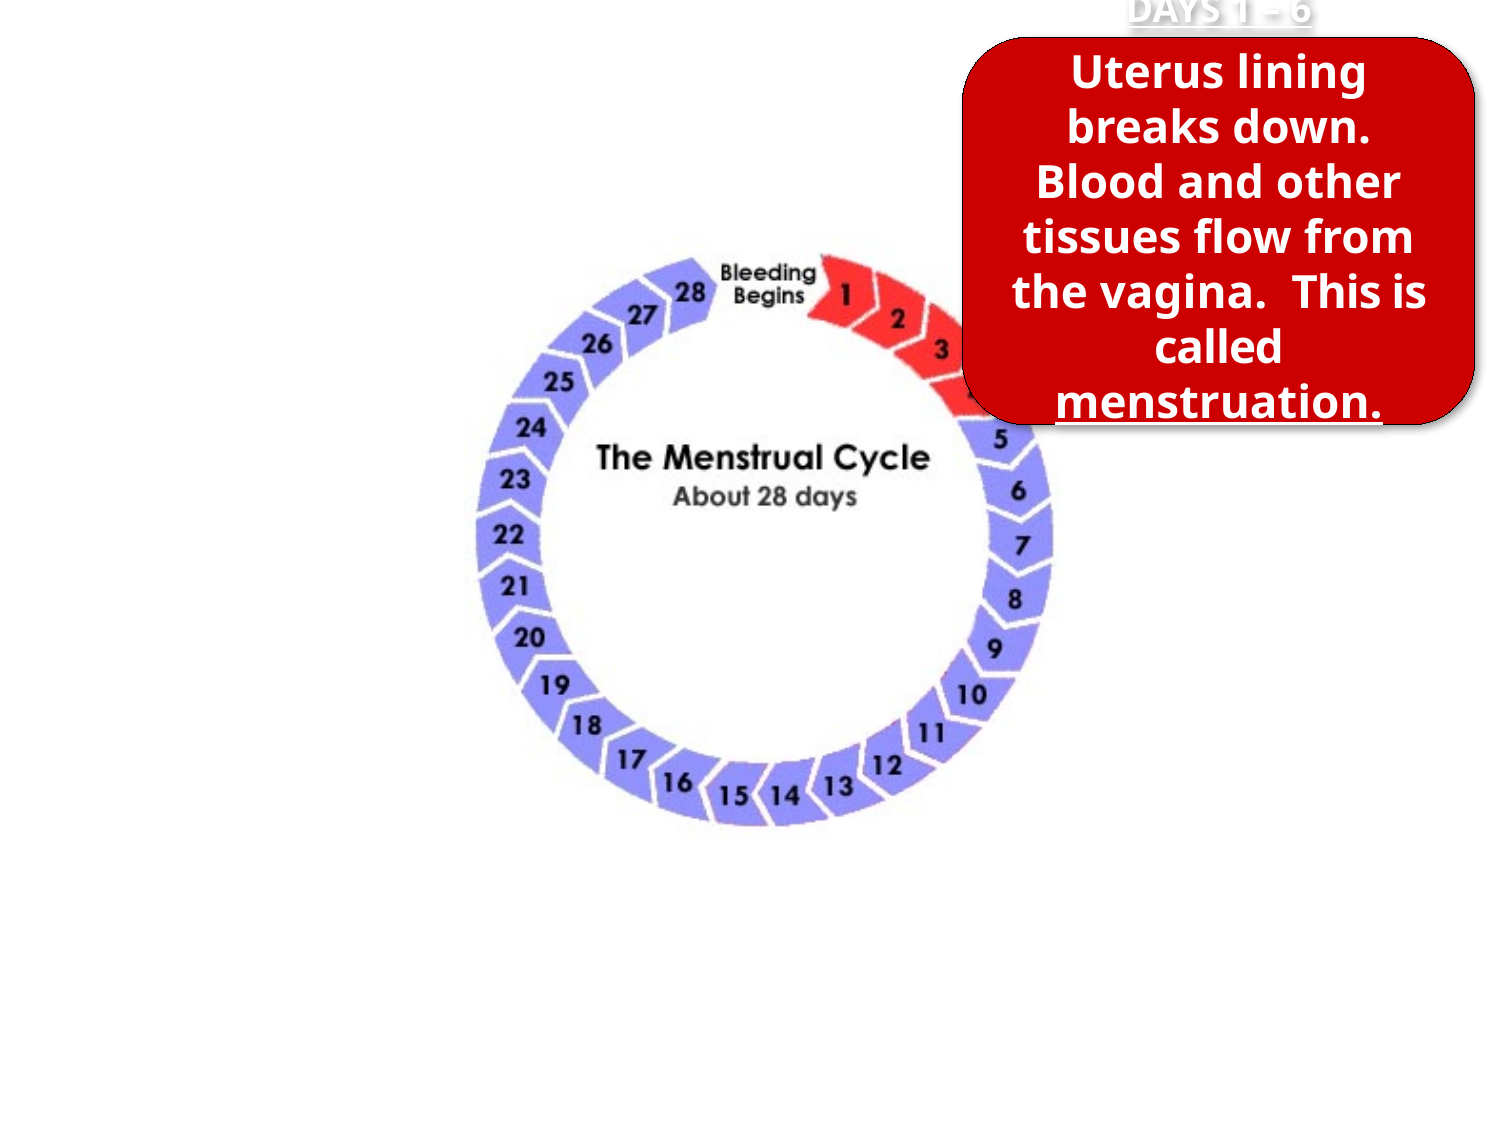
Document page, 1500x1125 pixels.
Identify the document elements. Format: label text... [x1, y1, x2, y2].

text_box DAYS 1 – 6 Uterus lining breaks down. Blood and other tissues flow from the vagina. This is called menstruation. [962, 37, 1475, 425]
picture [464, 237, 1064, 838]
